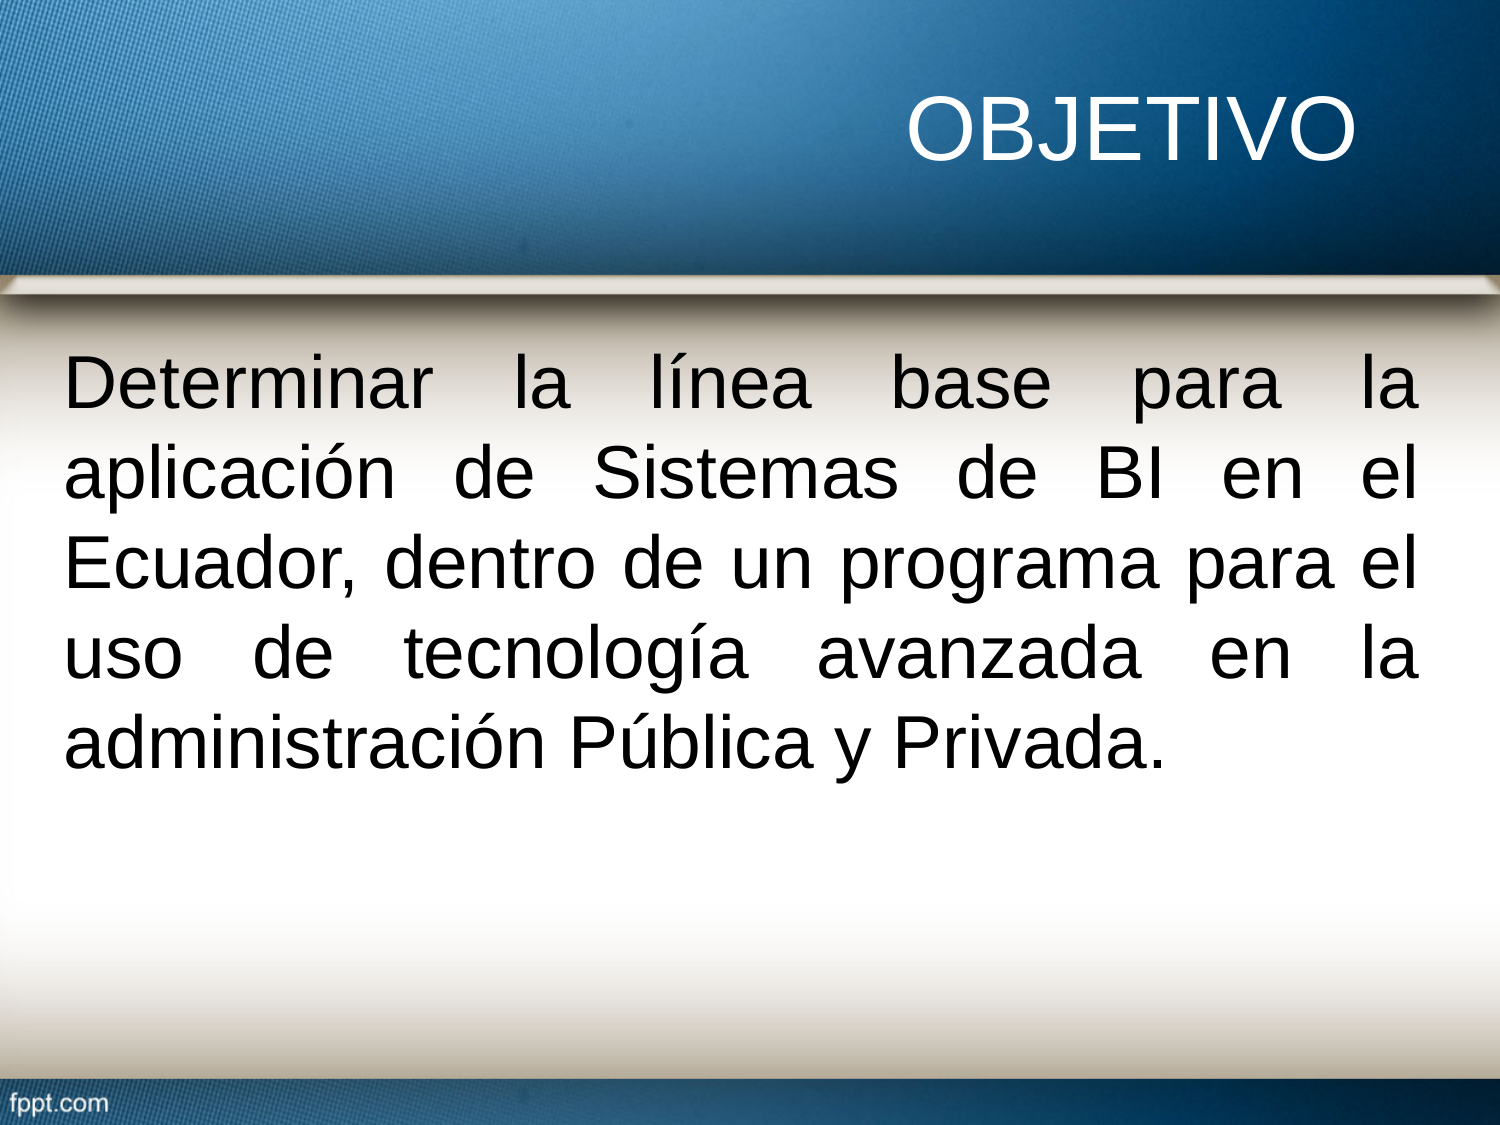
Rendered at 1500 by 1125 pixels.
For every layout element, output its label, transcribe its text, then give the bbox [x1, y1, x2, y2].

picture [0, 0, 1500, 1125]
title OBJETIVO [797, 5, 1468, 242]
list Determinar la línea base para la aplicación de Sistemas de BI en el Ecuador, dentro de un programa para el uso de tecnología avanzada en la administración Pública y Privada. [41, 326, 1436, 1012]
